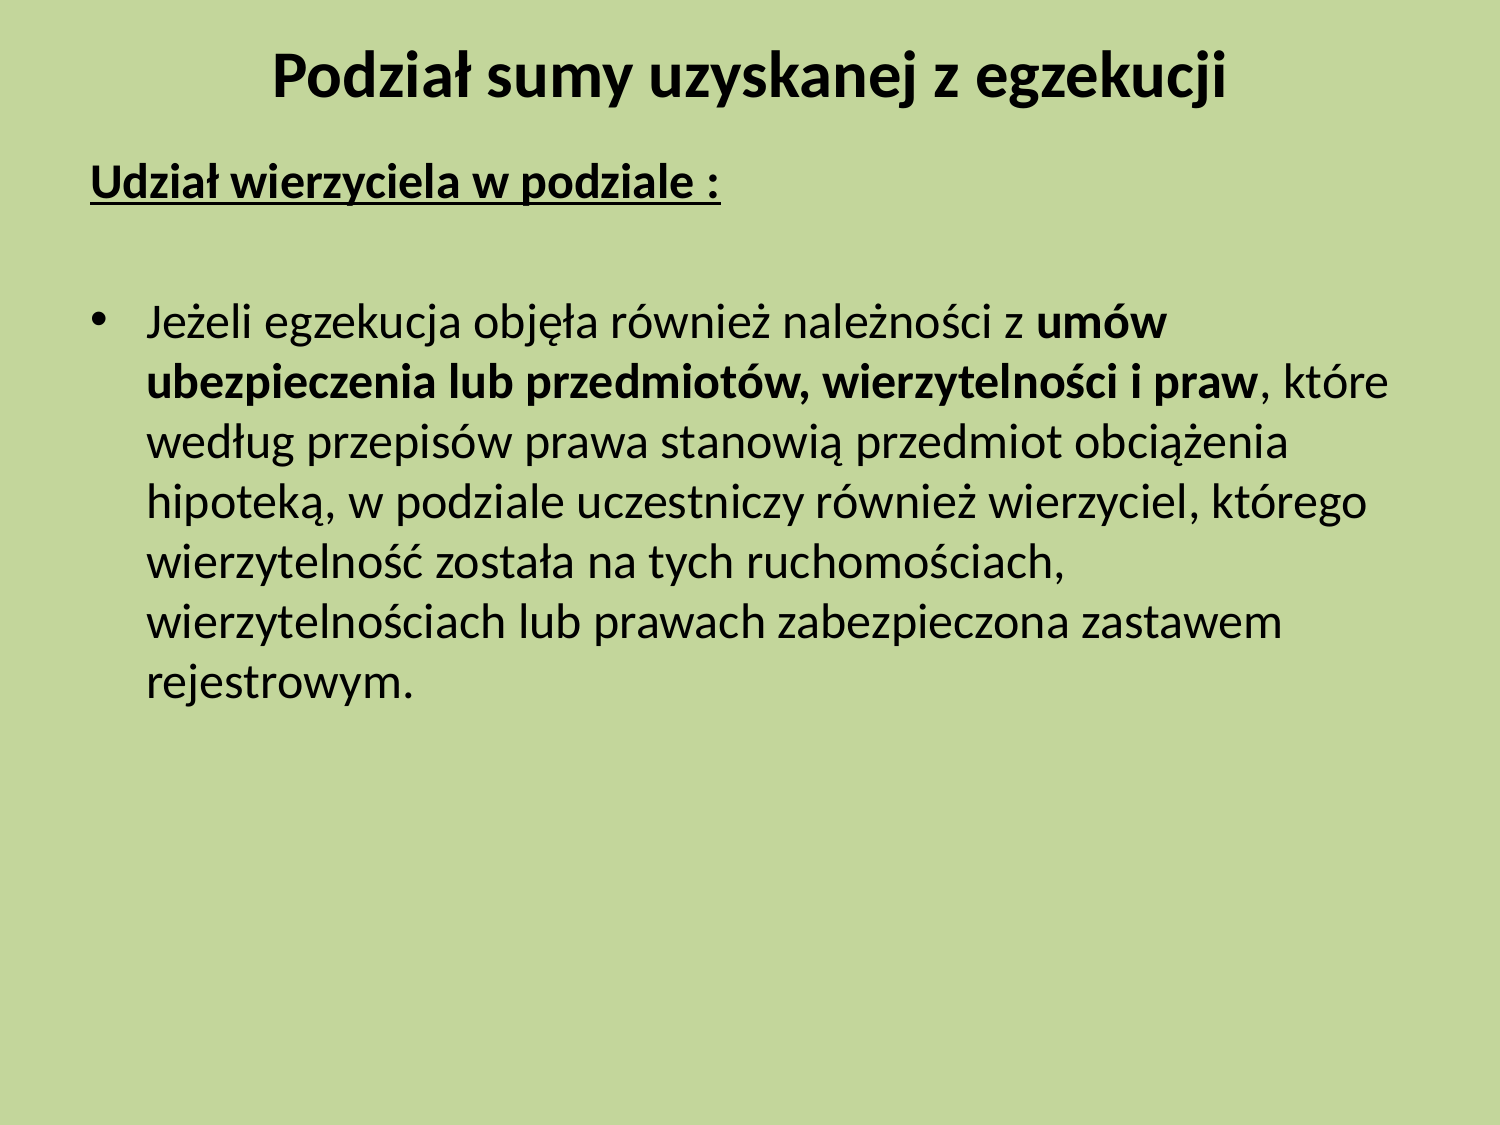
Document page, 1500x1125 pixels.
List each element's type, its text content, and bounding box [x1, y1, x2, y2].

list Udział wierzyciela w podziale : Jeżeli egzekucja objęła również należności z umów ubezpieczenia lub przedmiotów, wierzytelności i praw, które według przepisów prawa stanowią przedmiot obciążenia hipoteką, w podziale uczestniczy również wierzyciel, którego wierzytelność została na tych ruchomościach, wierzytelnościach lub prawach zabezpieczona zastawem rejestrowym. [75, 140, 1425, 1125]
title Podział sumy uzyskanej z egzekucji [75, 0, 1425, 140]
